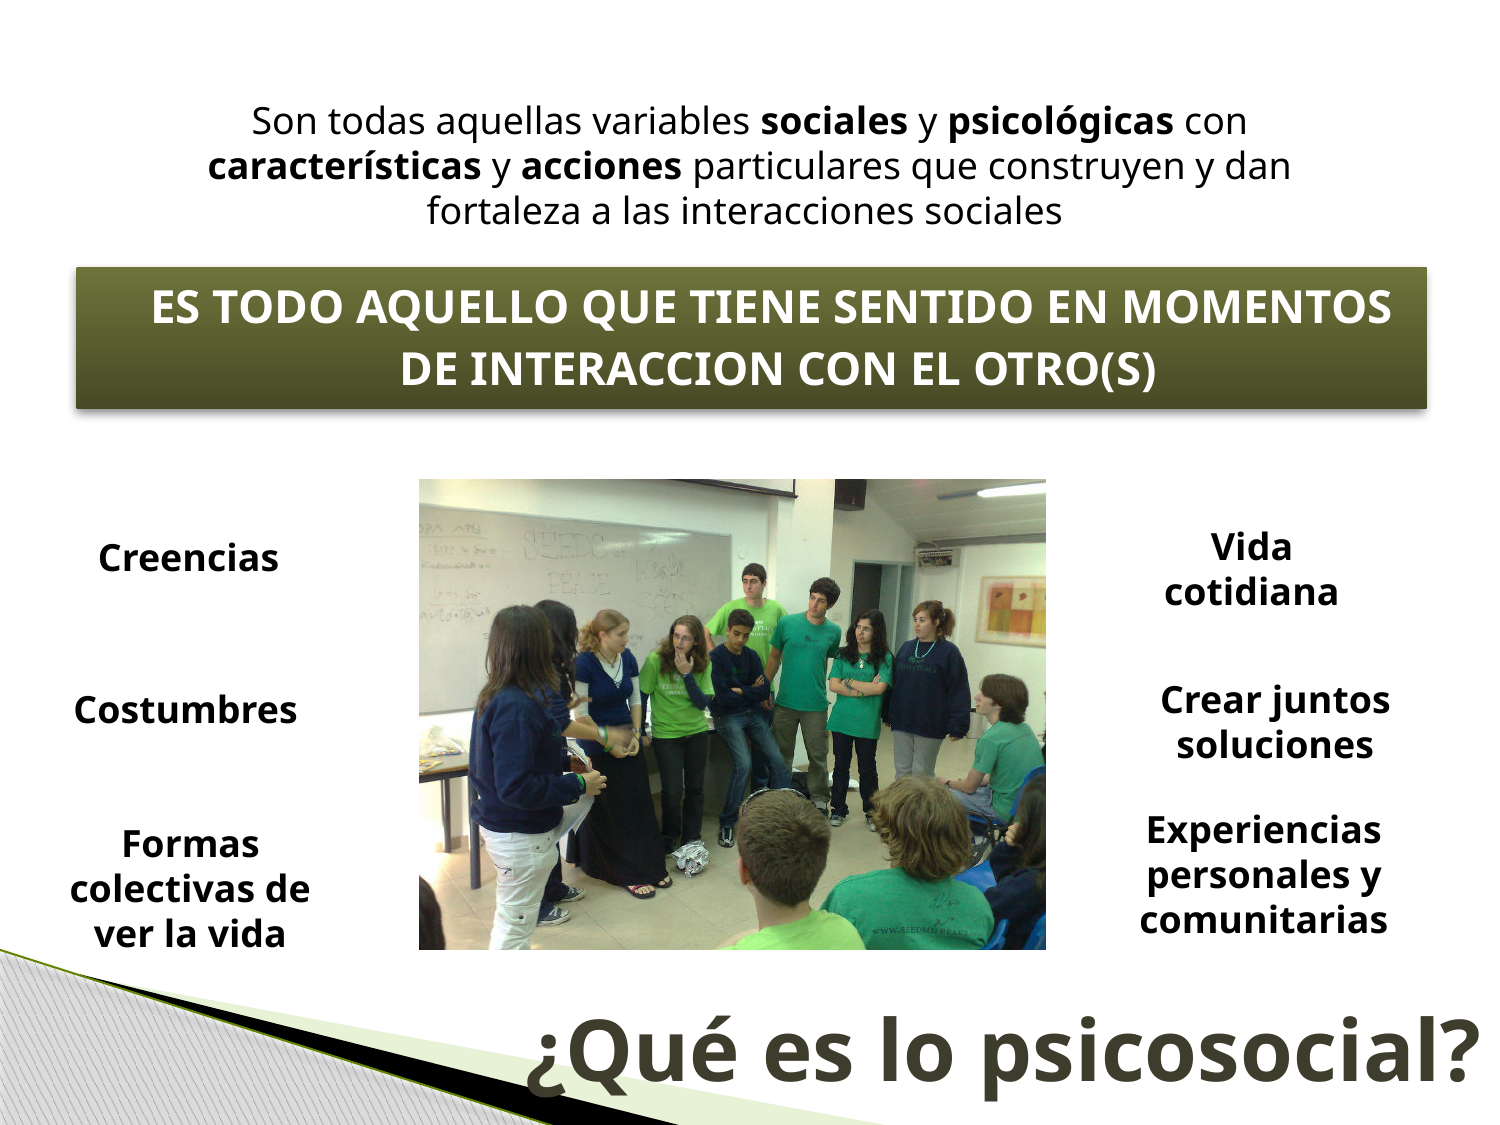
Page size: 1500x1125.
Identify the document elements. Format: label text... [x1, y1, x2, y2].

text_box Son todas aquellas variables sociales y psicológicas con características y acciones particulares que construyen y dan fortaleza a las interacciones sociales [123, 89, 1376, 240]
title ¿Qué es lo psicosocial? [147, 953, 1498, 1125]
text_box Experiencias personales y comunitarias [1116, 798, 1412, 949]
text_box Vida cotidiana [1127, 515, 1376, 620]
text_box Creencias [64, 527, 313, 587]
picture [418, 479, 1046, 950]
text_box Crear juntos soluciones [1127, 669, 1424, 774]
text_box Costumbres [53, 679, 329, 739]
list ES TODO AQUELLO QUE TIENE SENTIDO EN MOMENTOS DE INTERACCION CON EL OTRO(S) [76, 267, 1427, 409]
text_box Formas colectivas de ver la vida [53, 812, 329, 963]
